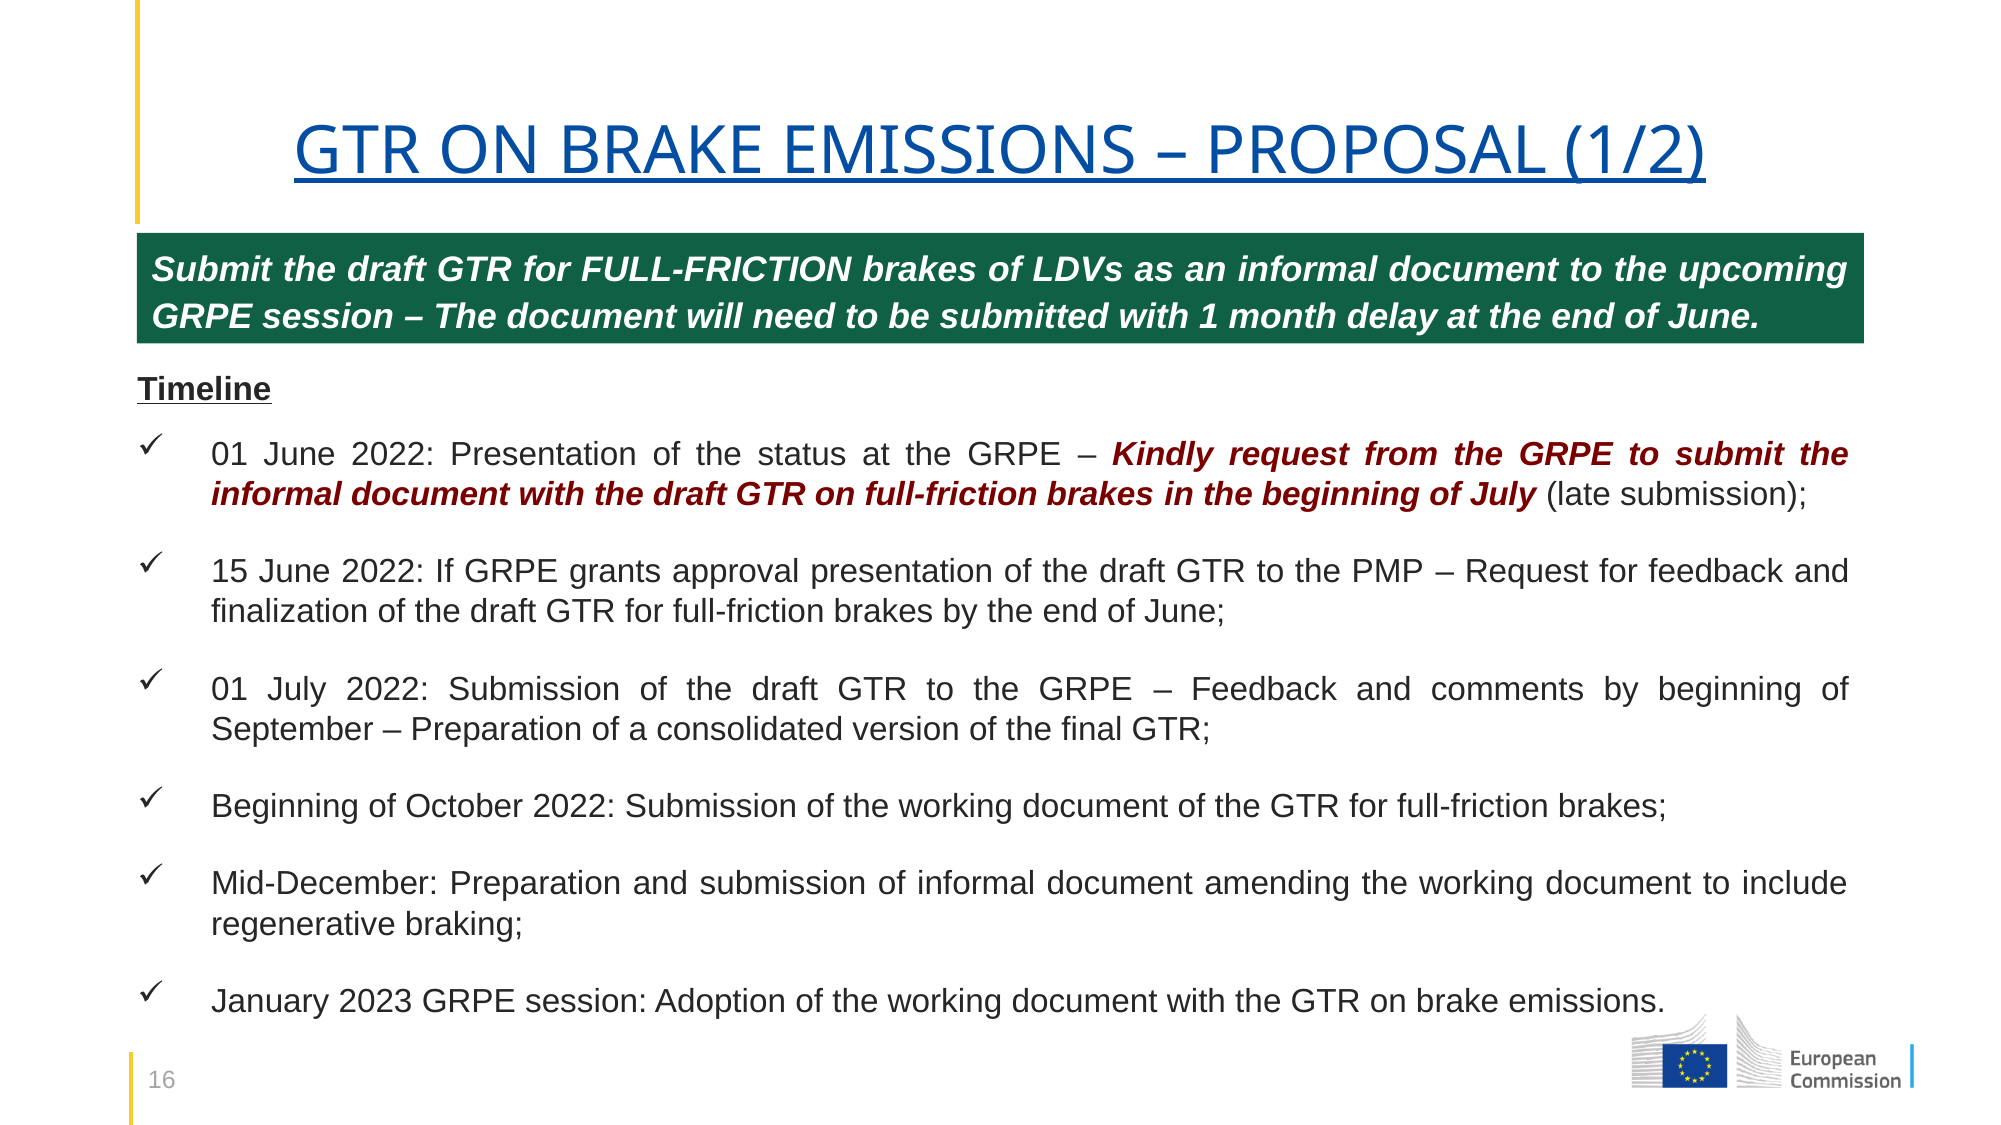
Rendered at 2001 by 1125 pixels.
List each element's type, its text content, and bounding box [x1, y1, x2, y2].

list Timeline 01 June 2022: Presentation of the status at the GRPE – Kindly request from the GRPE to submit the informal document with the draft GTR on full-friction brakes in the beginning of July (late submission); 15 June 2022: If GRPE grants approval presentation of the draft GTR to the PMP – Request for feedback and finalization of the draft GTR for full-friction brakes by the end of June; 01 July 2022: Submission of the draft GTR to the GRPE – Feedback and comments by beginning of September – Preparation of a consolidated version of the final GTR; Beginning of October 2022: Submission of the working document of the GTR for full-friction brakes; Mid-December: Preparation and submission of informal document amending the working document to include regenerative braking; January 2023 GRPE session: Adoption of the working document with the GTR on brake emissions. [122, 359, 1865, 1047]
text_box Submit the draft GTR for FULL-FRICTION brakes of LDVs as an informal document to the upcoming GRPE session – The document will need to be submitted with 1 month delay at the end of June. [136, 232, 1864, 344]
picture [1631, 1013, 1915, 1091]
title GTR ON BRAKE EMISSIONS – PROPOSAL (1/2) [137, 79, 1863, 188]
